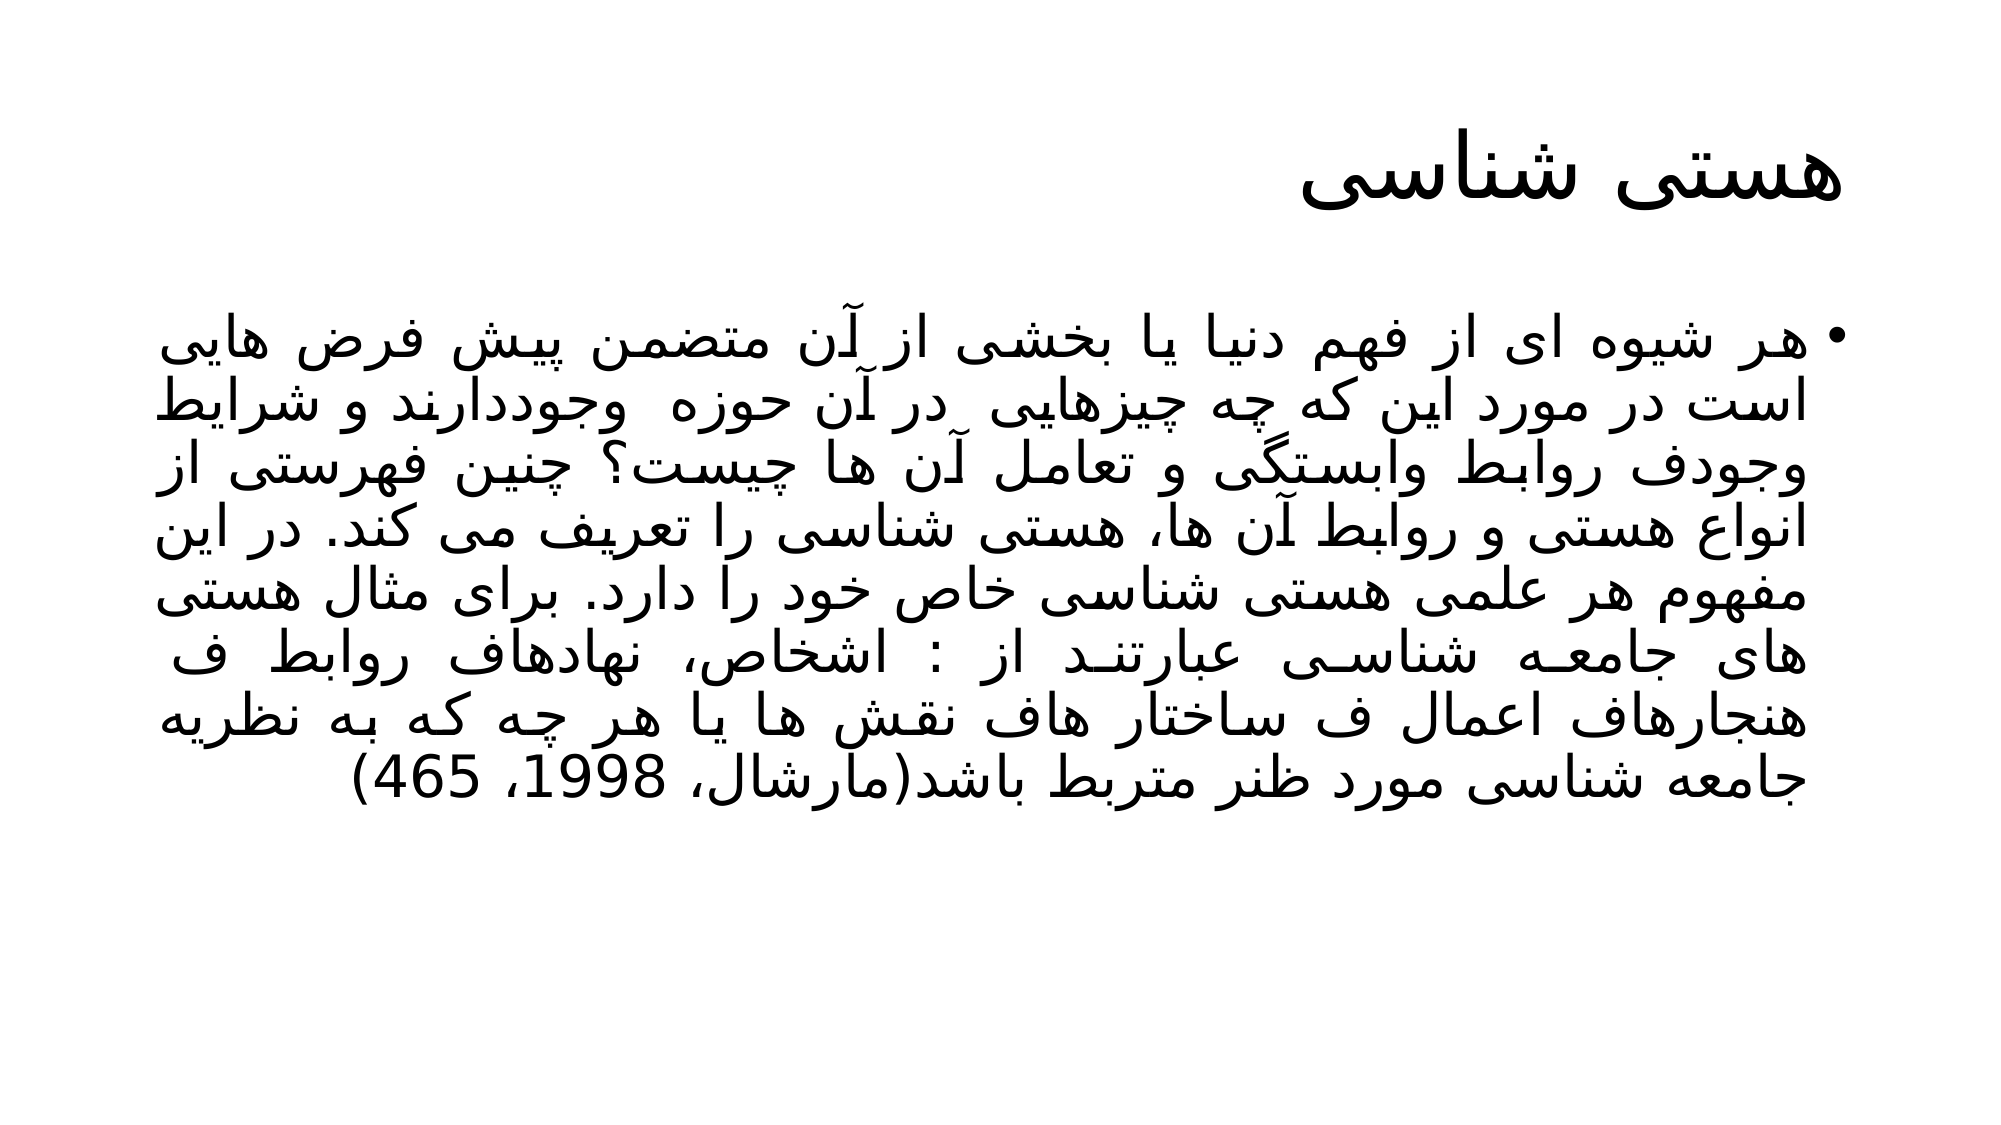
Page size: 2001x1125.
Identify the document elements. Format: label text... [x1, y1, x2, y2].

list هر شیوه ای از فهم دنیا یا بخشی از آن متضمن پیش فرض هایی است در مورد این که چه چیزهایی در آن حوزه وجوددارند و شرایط وجودف روابط وابستگی و تعامل آن ها چیست؟ چنین فهرستی از انواع هستی و روابط آن ها، هستی شناسی را تعریف می کند. در این مفهوم هر علمی هستی شناسی خاص خود را دارد. برای مثال هستی های جامعه شناسی عبارتند از : اشخاص، نهادهاف روابط ف هنجارهاف اعمال ف ساختار هاف نقش ها یا هر چه که به نظریه جامعه شناسی مورد ظنر متربط باشد(مارشال، 1998، 465) [137, 299, 1863, 1014]
title هستی شناسی [137, 59, 1863, 278]
